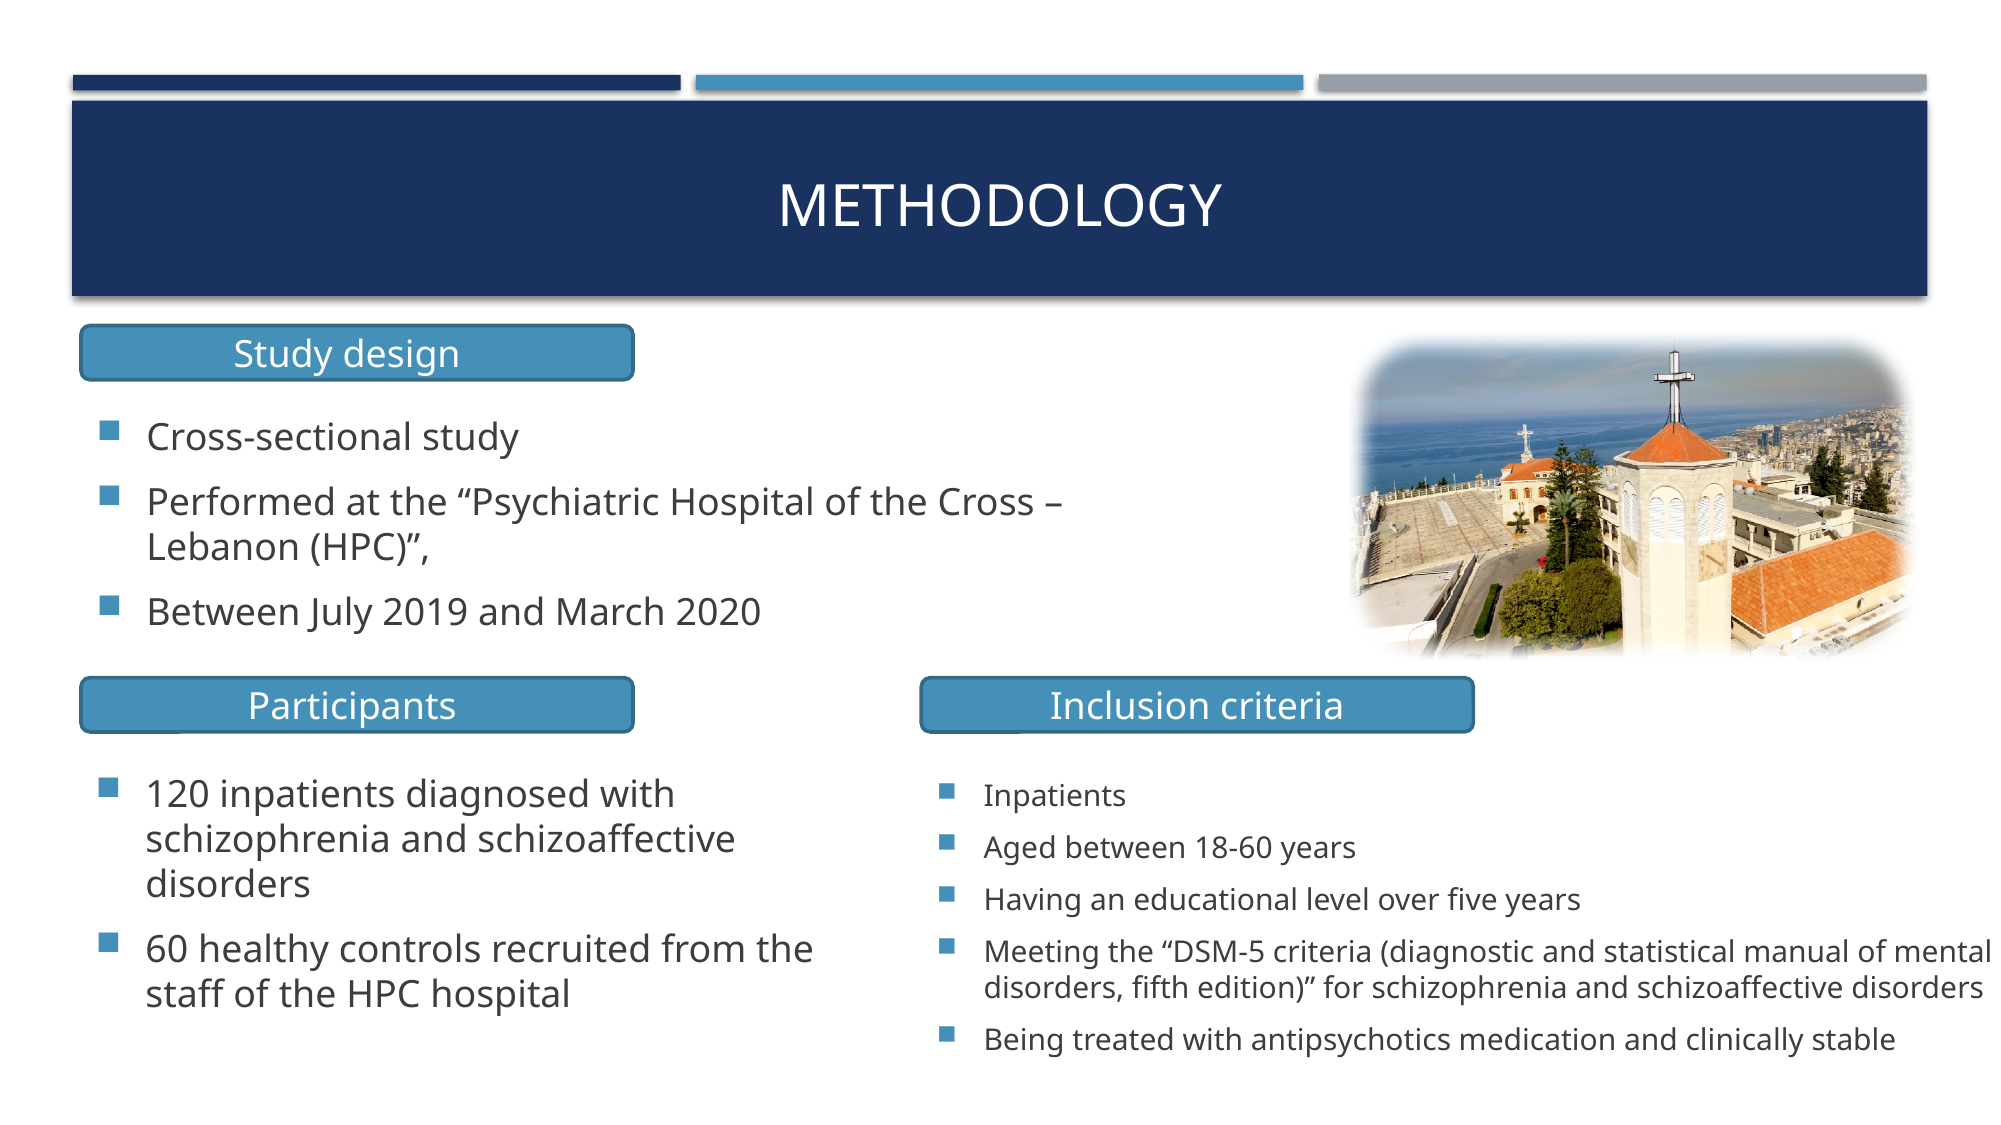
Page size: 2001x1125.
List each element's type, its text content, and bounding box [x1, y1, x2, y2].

text_box Inclusion criteria [919, 675, 1476, 729]
picture [1341, 324, 1921, 668]
text_box Inpatients Aged between 18-60 years Having an educational level over five years Meeting the “DSM-5 criteria (diagnostic and statistical manual of mental disorders, fifth edition)” for schizophrenia and schizoaffective disorders Being treated with antipsychotics medication and clinically stable [921, 697, 2000, 1084]
text_box 120 inpatients diagnosed with schizophrenia and schizoaffective disorders 60 healthy controls recruited from the staff of the HPC hospital [80, 666, 842, 1053]
text_box Study design [79, 323, 635, 382]
title methodology [95, 79, 1905, 246]
list Cross-sectional study Performed at the “Psychiatric Hospital of the Cross – Lebanon (HPC)”, Between July 2019 and March 2020 [80, 330, 1218, 716]
